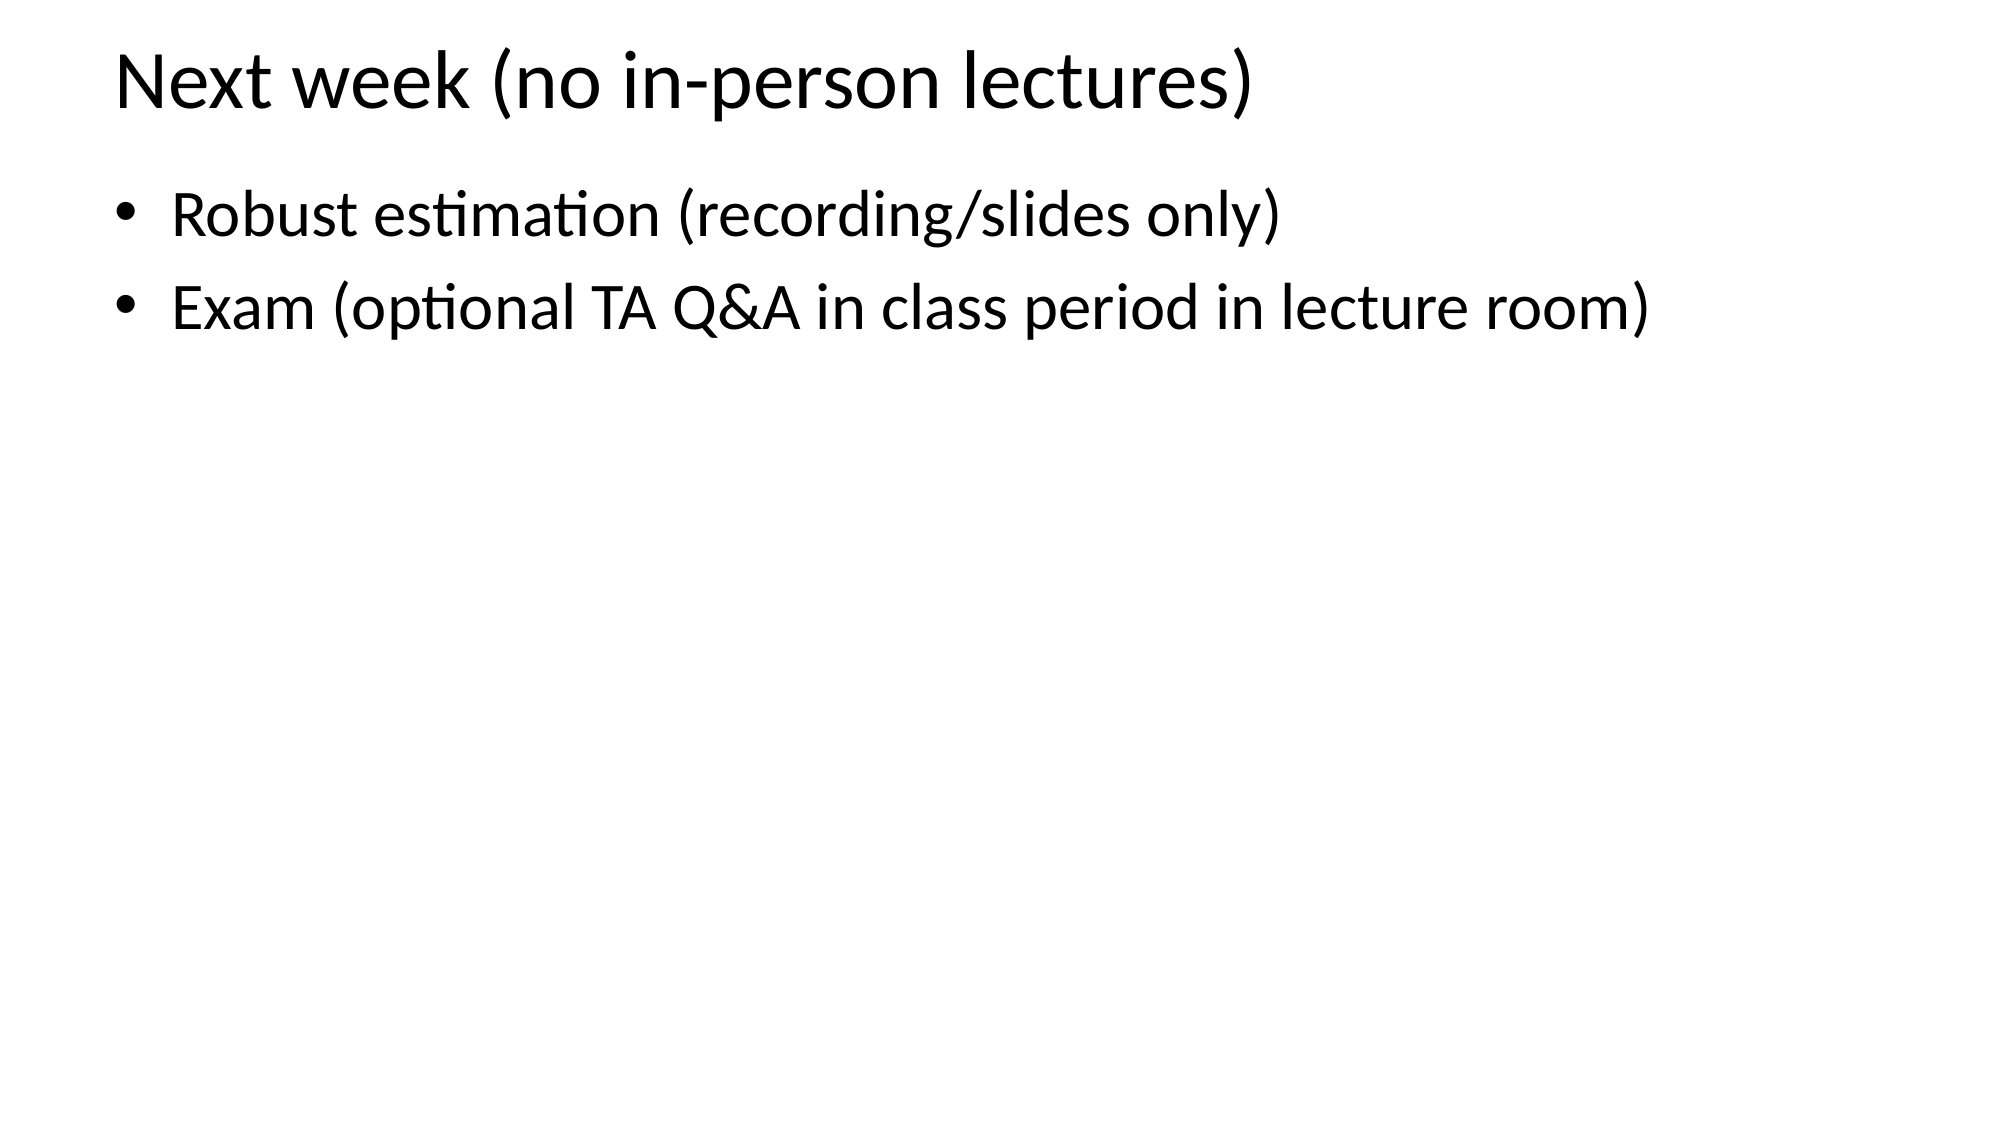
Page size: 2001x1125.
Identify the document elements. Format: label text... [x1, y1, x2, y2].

list Robust estimation (recording/slides only) Exam (optional TA Q&A in class period in lecture room) [99, 162, 1900, 1005]
title Next week (no in-person lectures) [99, 0, 1900, 150]
